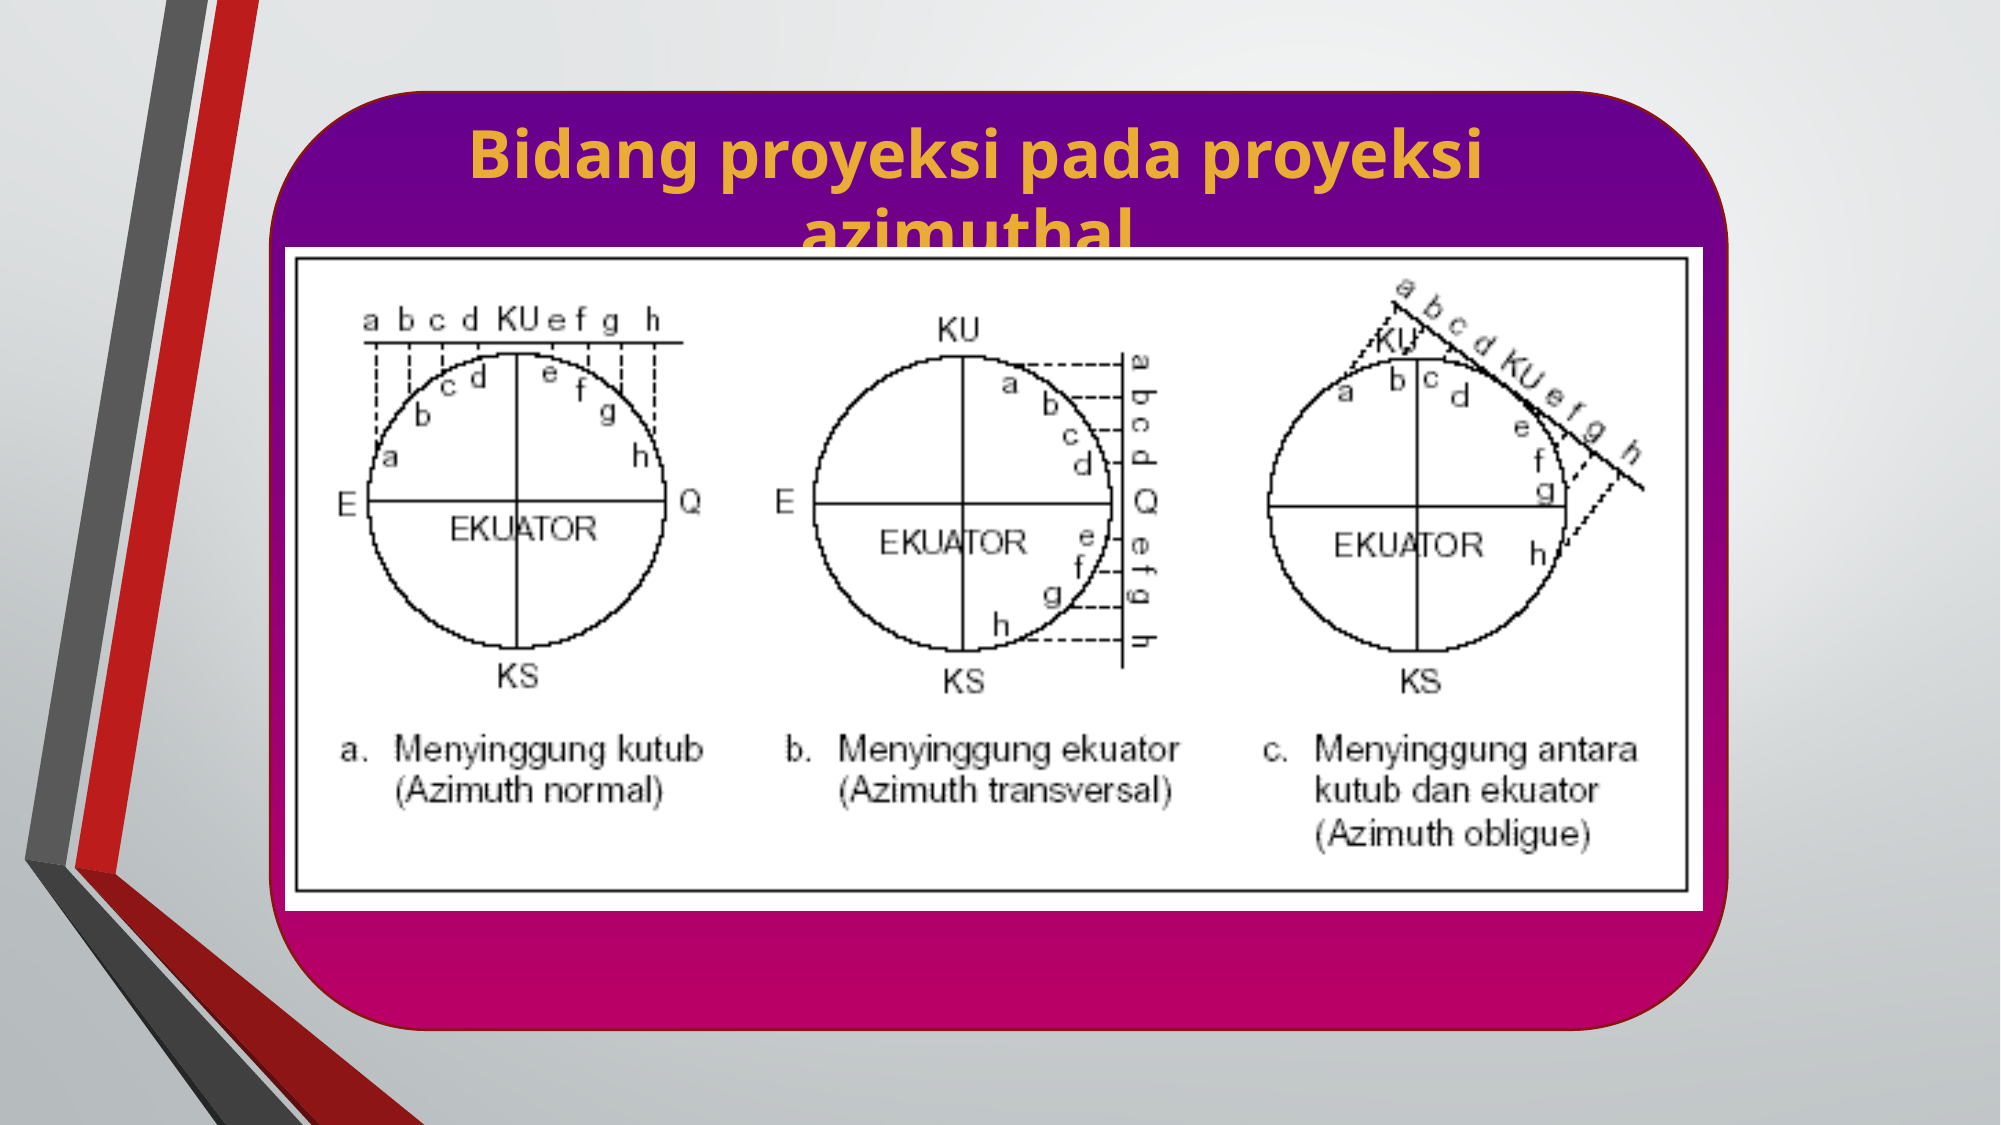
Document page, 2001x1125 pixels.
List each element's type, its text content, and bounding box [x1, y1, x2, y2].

text_box Bidang proyeksi pada proyeksi azimuthal [345, 104, 1608, 247]
picture [284, 247, 1704, 911]
text_box [268, 90, 1729, 1032]
